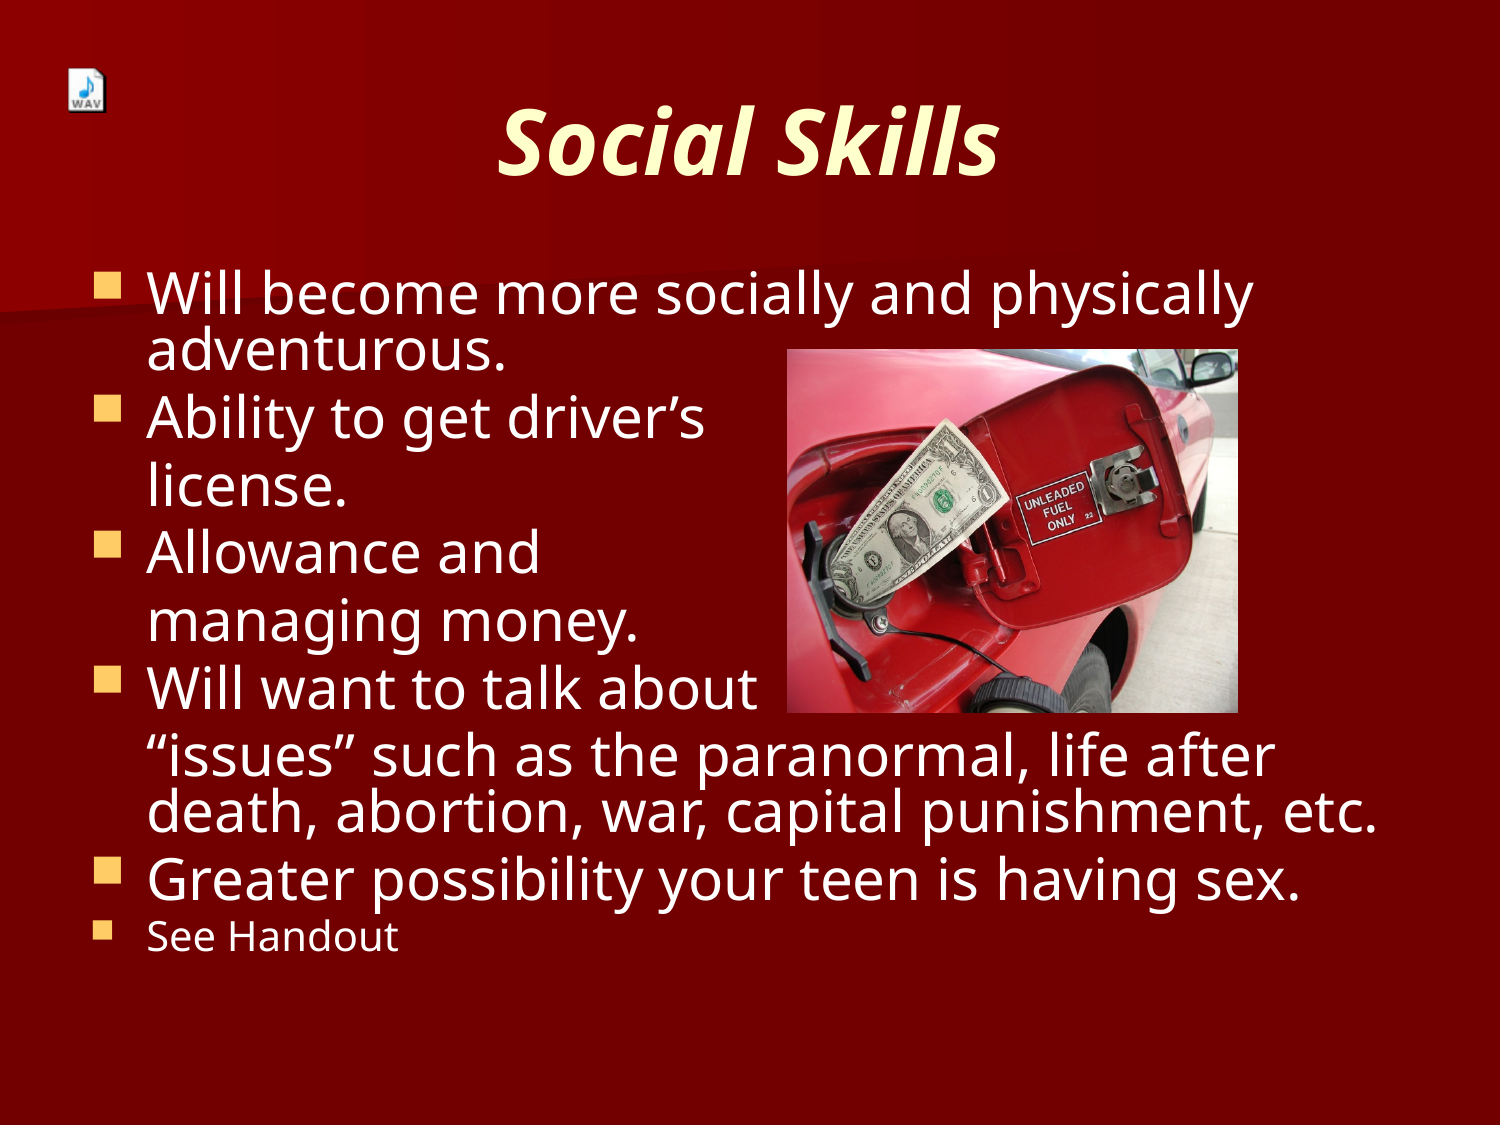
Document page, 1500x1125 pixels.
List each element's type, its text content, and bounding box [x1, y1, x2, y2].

list Will become more socially and physically adventurous. Ability to get driver’s license. Allowance and managing money. Will want to talk about “issues” such as the paranormal, life after death, abortion, war, capital punishment, etc. Greater possibility your teen is having sex. See Handout [74, 262, 1426, 1001]
picture [62, 62, 163, 163]
picture [787, 349, 1238, 713]
title Social Skills [74, 44, 1426, 233]
